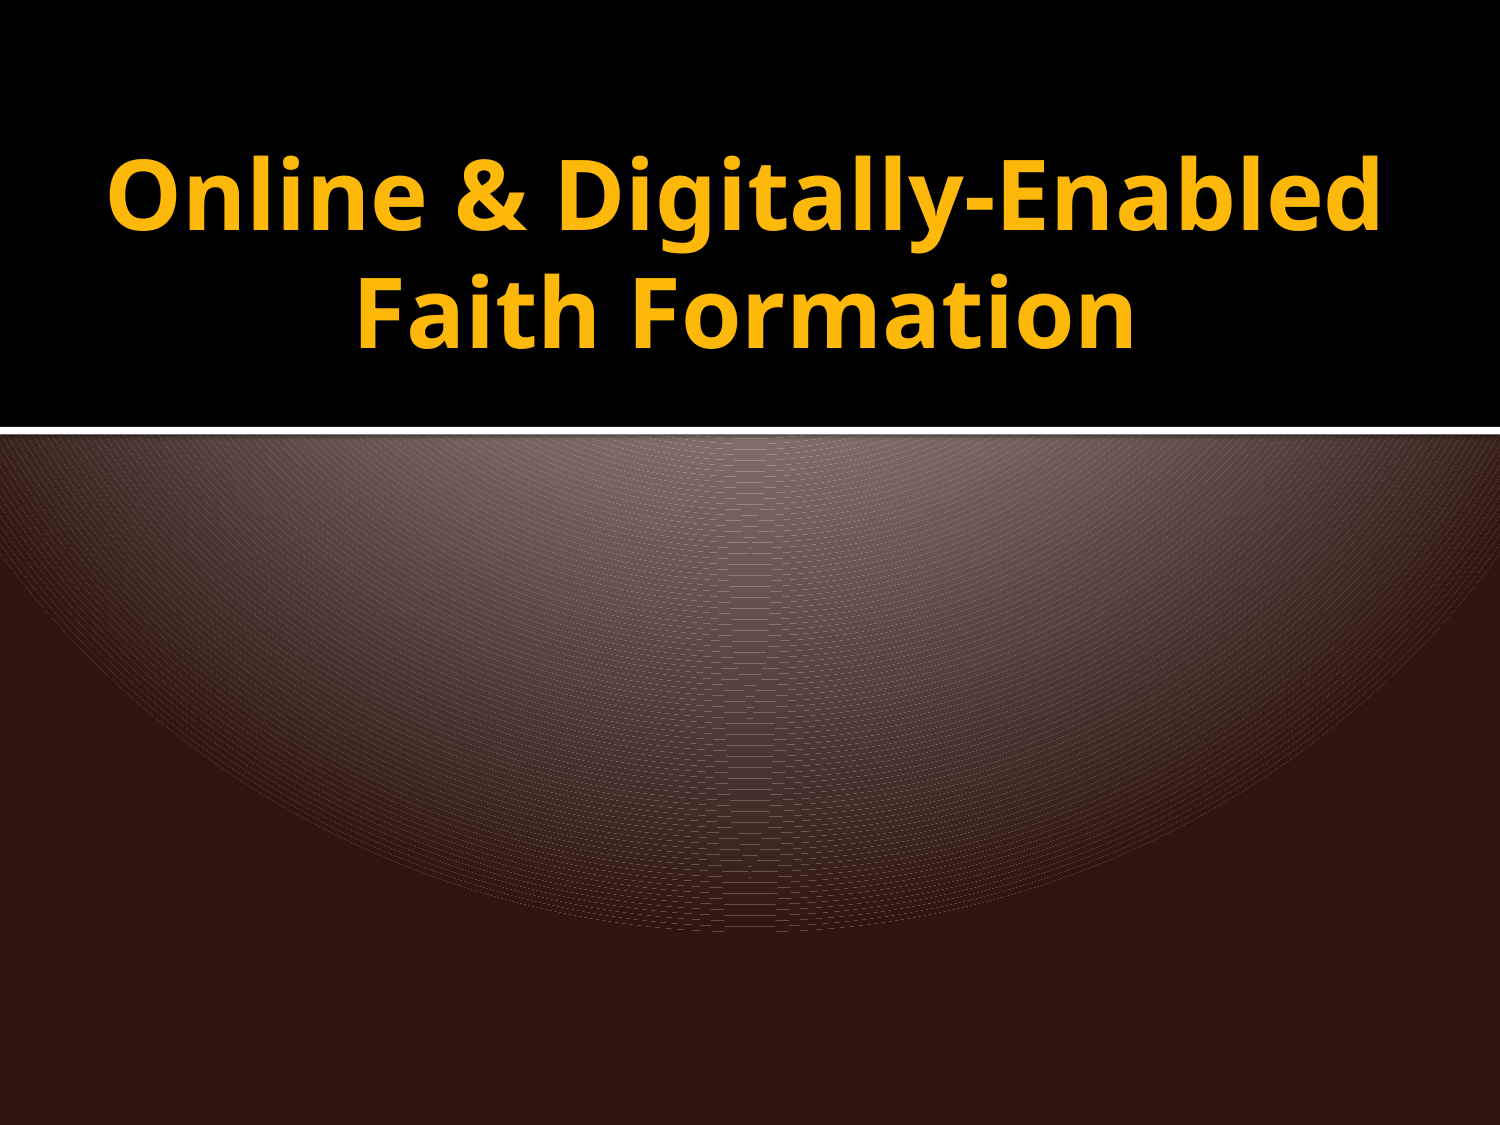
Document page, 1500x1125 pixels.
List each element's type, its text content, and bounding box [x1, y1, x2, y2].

title Online & Digitally-Enabled Faith Formation [88, 99, 1404, 368]
